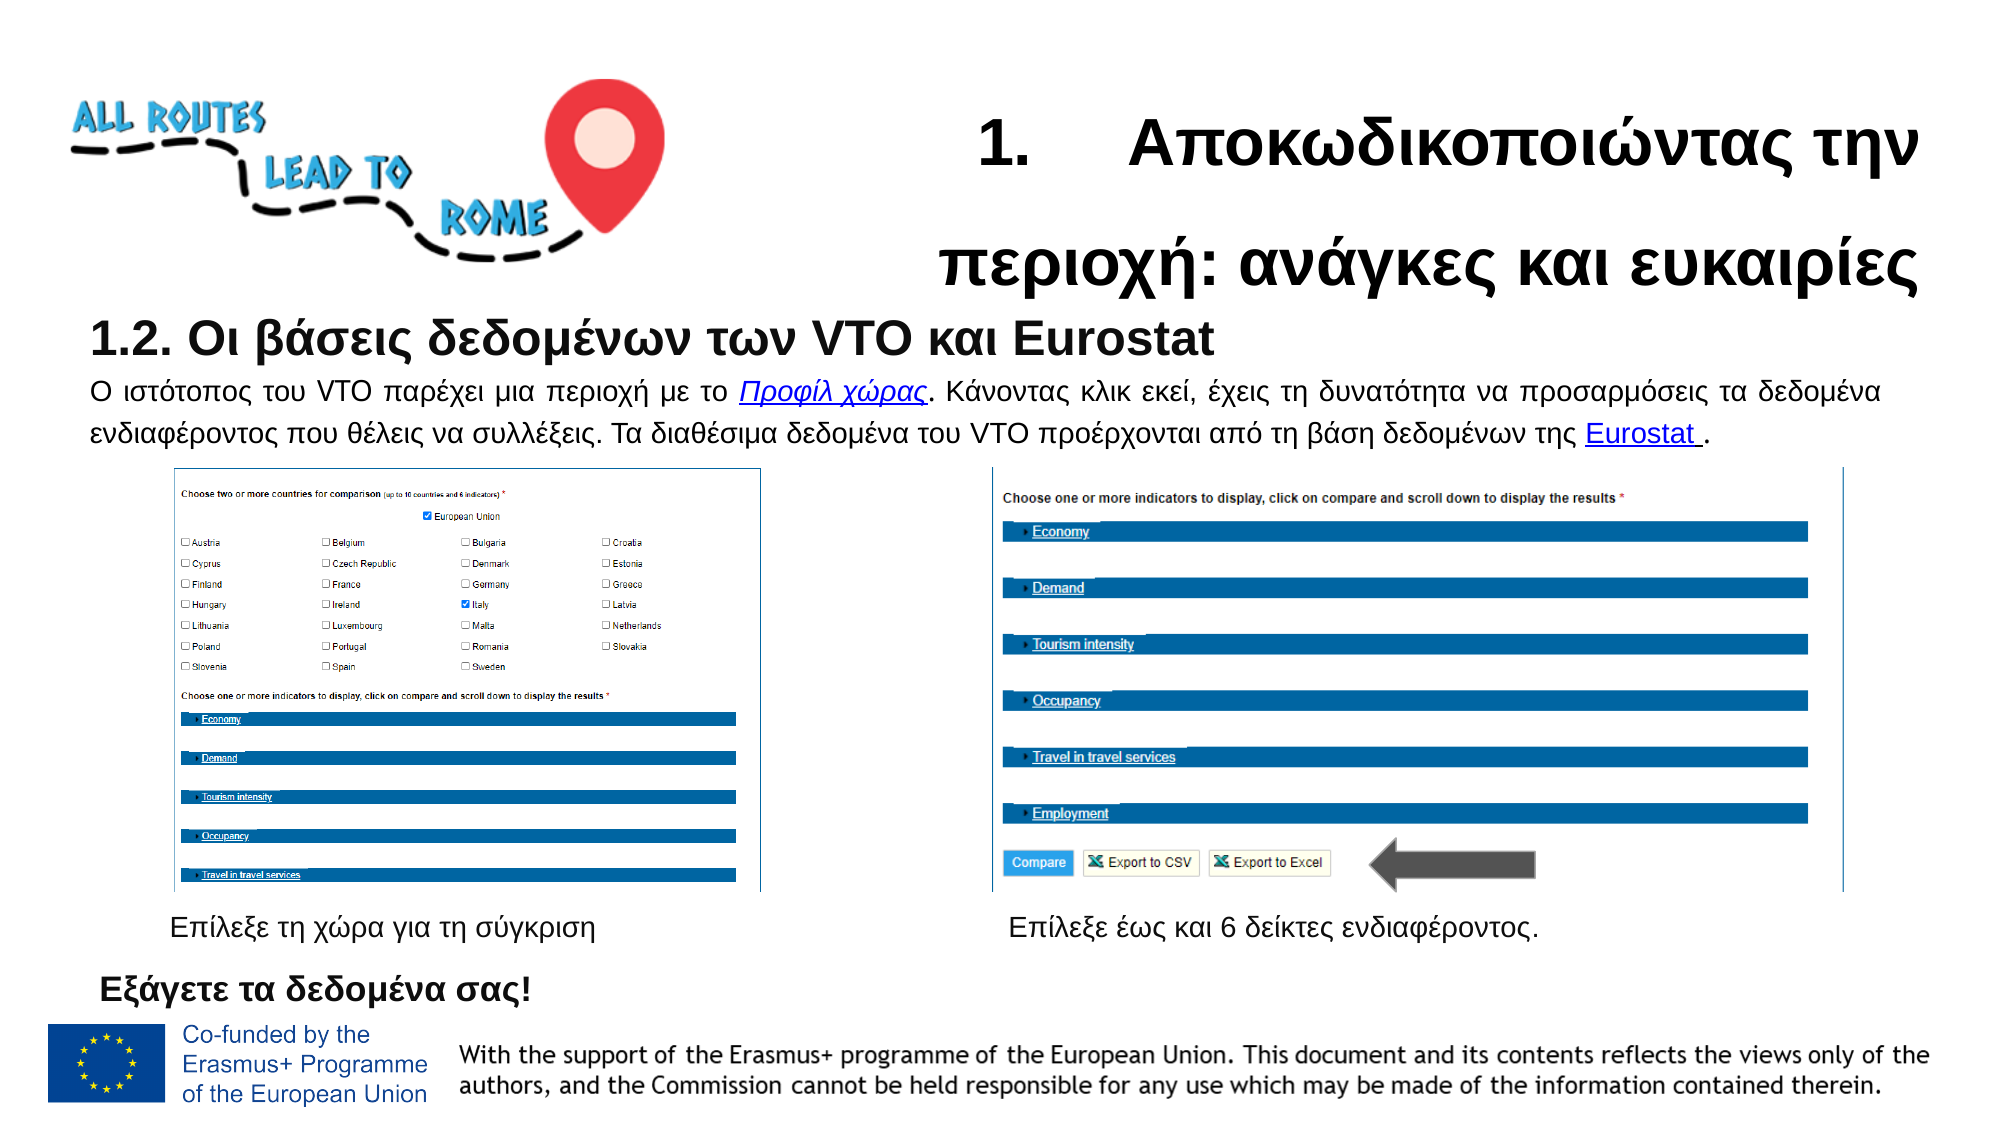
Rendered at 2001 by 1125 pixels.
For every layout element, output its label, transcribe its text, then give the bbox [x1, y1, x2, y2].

picture [443, 1031, 1953, 1116]
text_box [154, 467, 1846, 946]
picture [47, 1023, 427, 1107]
text_box 1. Αποκωδικοποιώντας την περιοχή: ανάγκες και ευκαιρίες [688, 51, 1930, 304]
picture [47, 71, 689, 273]
text_box 1.2. Οι βάσεις δεδομένων των VTO και Eurostat Ο ιστότοπος του VTO παρέχει μια περιοχή με το Προφίλ χώρας. Κάνοντας κλικ εκεί, έχεις τη δυνατότητα να προσαρμόσεις τα δεδομένα ενδιαφέροντος που θέλεις να συλλέξεις. Τα διαθέσιμα δεδομένα του VTO προέρχονται από τη βάση δεδομένων της Eurostat . Εξάγετε τα δεδομένα σας! [82, 280, 1890, 943]
